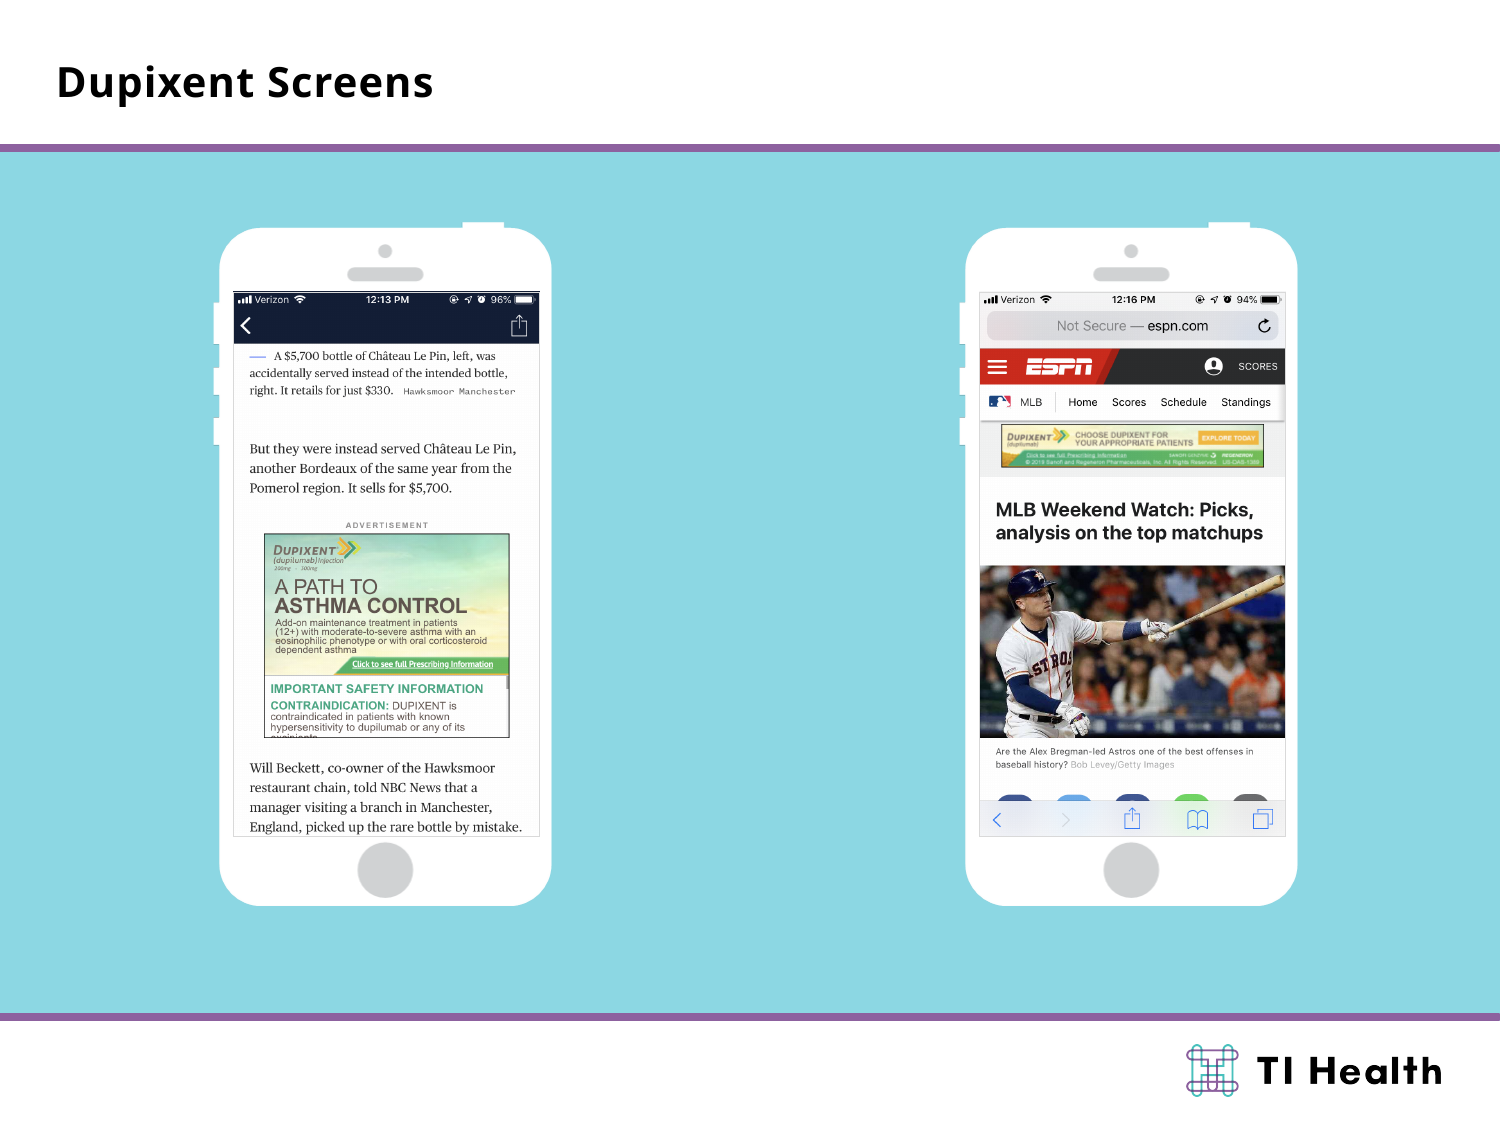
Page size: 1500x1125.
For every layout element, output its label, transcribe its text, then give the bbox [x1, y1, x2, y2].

text_box Dupixent Screens [40, 48, 824, 114]
picture [213, 222, 552, 907]
picture [959, 222, 1298, 907]
picture [1186, 1044, 1441, 1097]
text_box [0, 153, 1500, 1012]
text_box [0, 1012, 1500, 1022]
text_box [0, 143, 1500, 153]
